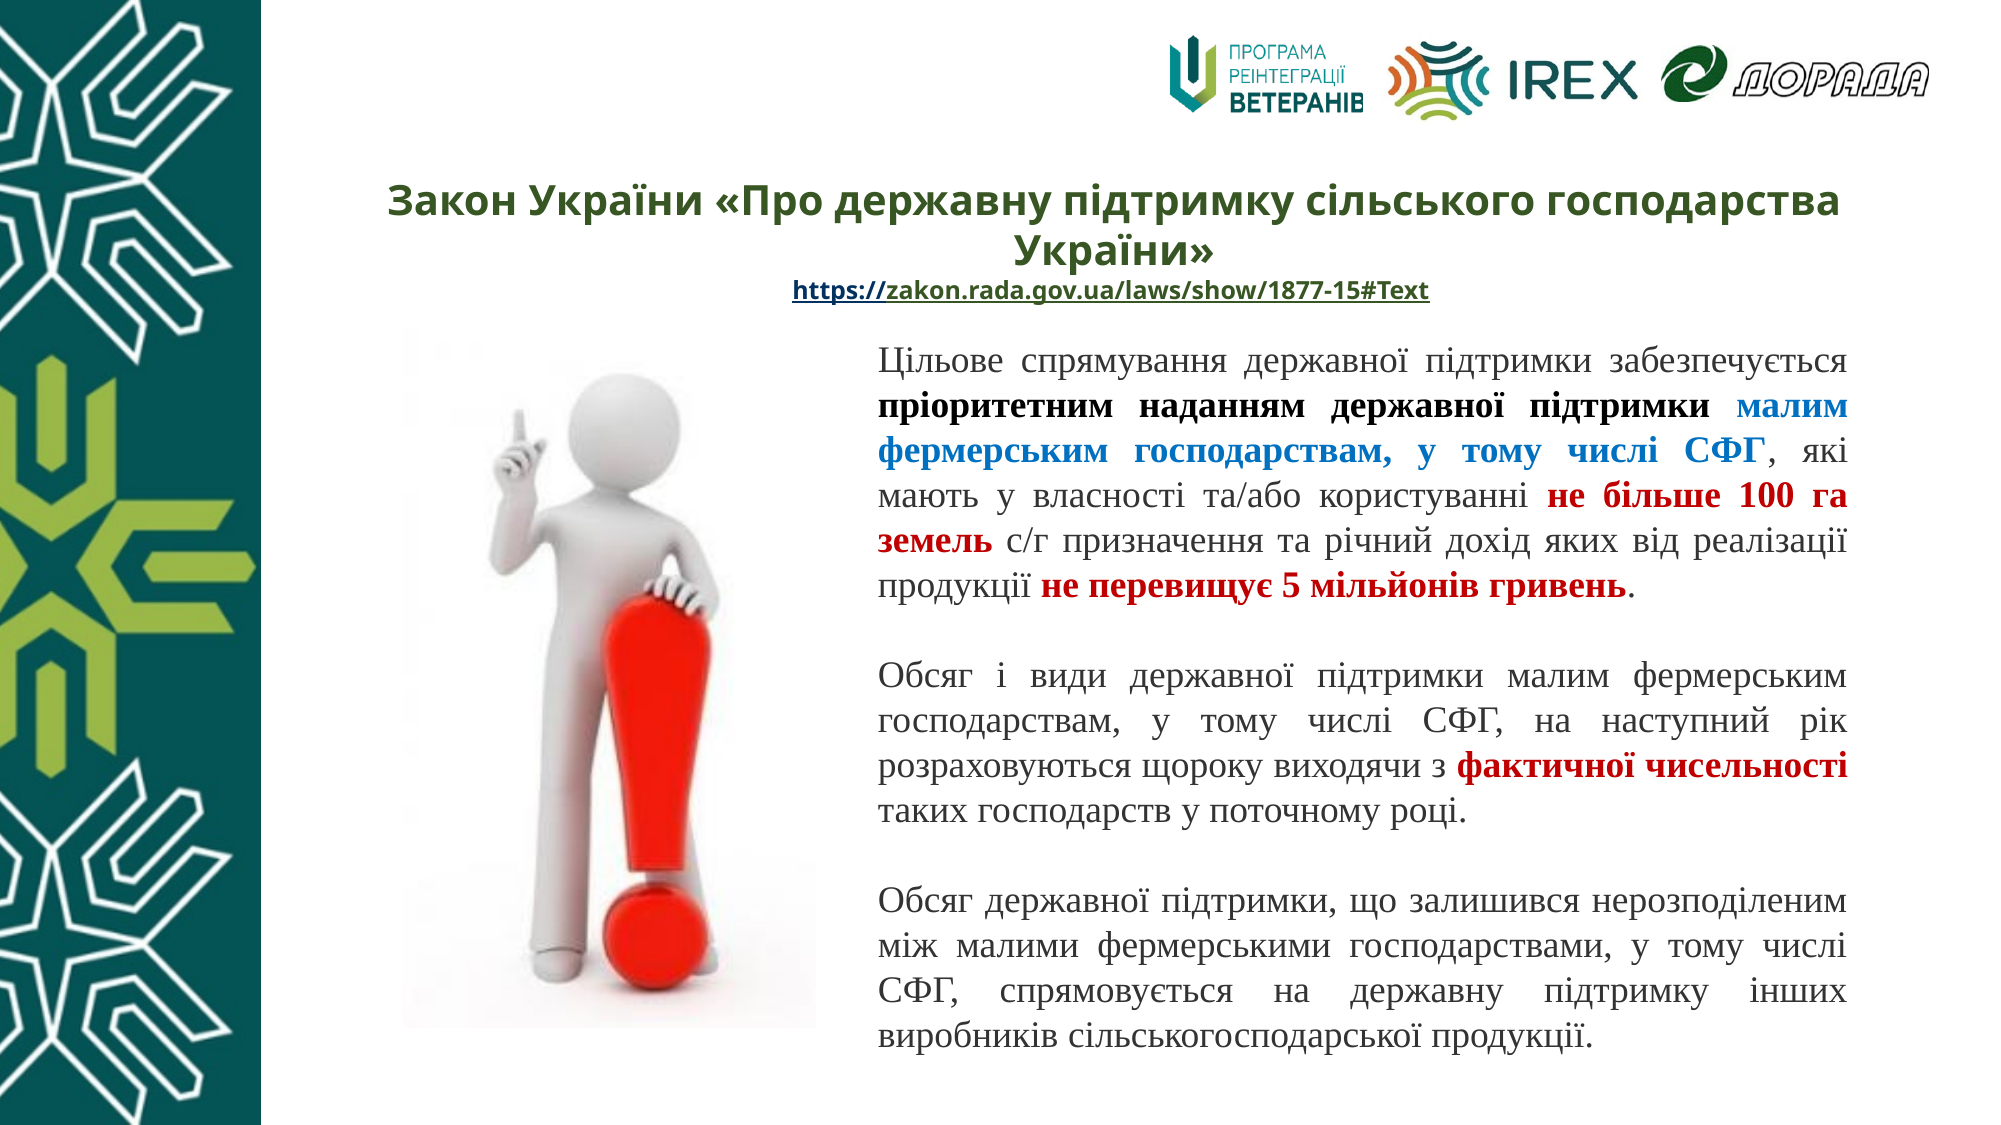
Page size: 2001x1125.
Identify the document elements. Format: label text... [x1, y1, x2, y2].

picture [1145, 15, 1929, 139]
picture [402, 327, 816, 1028]
text_box Закон України «Про державну підтримку сільського господарства України» https://zakon.rada.gov.ua/laws/show/1877-15#Text [267, 166, 1961, 316]
picture [0, 0, 261, 1125]
text_box Цільове спрямування державної підтримки забезпечується пріоритетним наданням державної підтримки малим фермерським господарствам, у тому числі СФГ, які мають у власності та/або користуванні не більше 100 га земель с/г призначення та річний дохід яких від реалізації продукції не перевищує 5 мільйонів гривень. Обсяг і види державної підтримки малим фермерським господарствам, у тому числі СФГ, на наступний рік розраховуються щороку виходячи з фактичної чисельності таких господарств у поточному році. Обсяг державної підтримки, що залишився нерозподіленим між малими фермерськими господарствами, у тому числі СФГ, спрямовується на державну підтримку інших виробників сільськогосподарської продукції. [863, 327, 1864, 1063]
